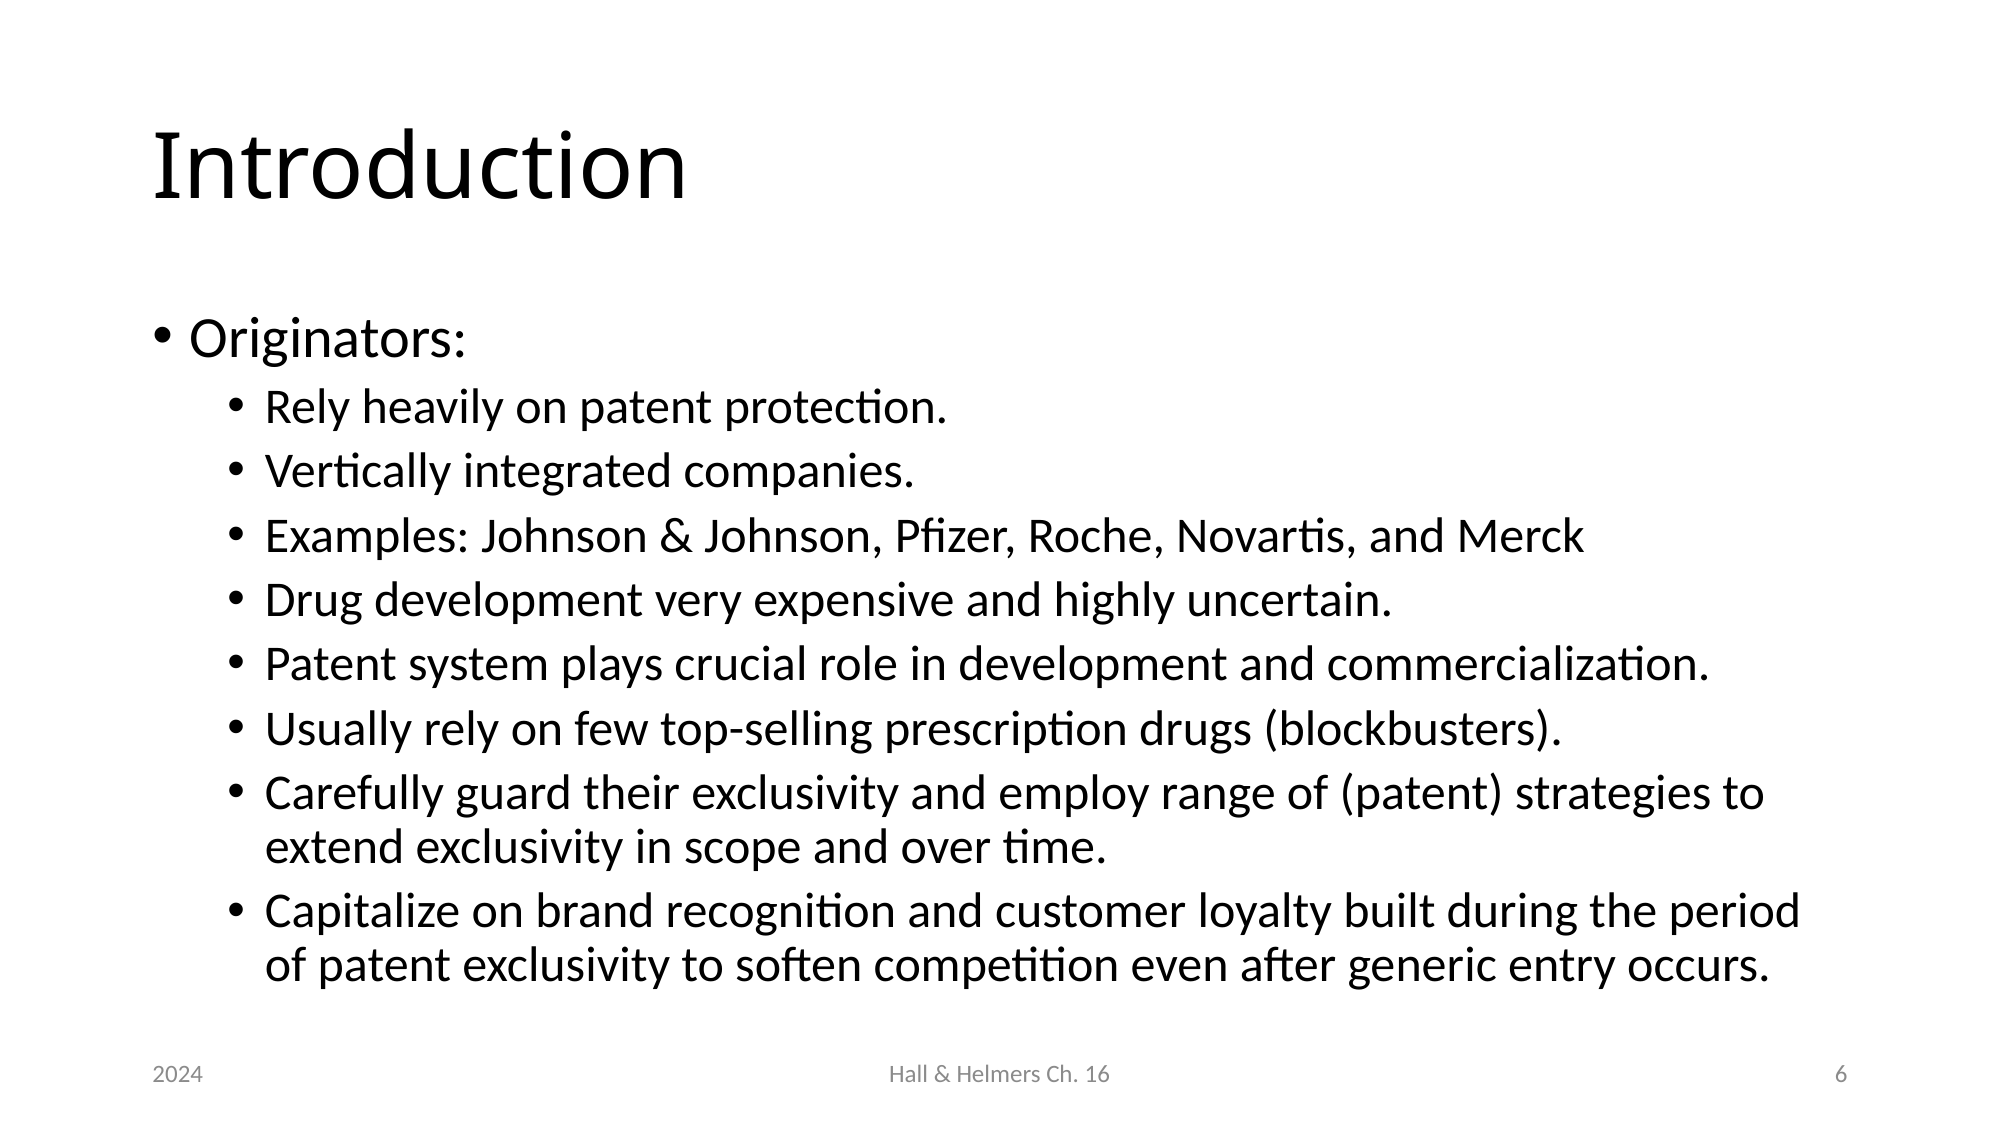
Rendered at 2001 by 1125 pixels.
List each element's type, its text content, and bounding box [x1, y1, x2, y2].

list Originators: Rely heavily on patent protection. Vertically integrated companies. Examples: Johnson & Johnson, Pfizer, Roche, Novartis, and Merck Drug development very expensive and highly uncertain. Patent system plays crucial role in development and commercialization. Usually rely on few top-selling prescription drugs (blockbusters). Carefully guard their exclusivity and employ range of (patent) strategies to extend exclusivity in scope and over time. Capitalize on brand recognition and customer loyalty built during the period of patent exclusivity to soften competition even after generic entry occurs. [137, 299, 1863, 1014]
title Introduction [137, 59, 1863, 278]
slide_number 6 [1412, 1042, 1863, 1103]
footer Hall & Helmers Ch. 16 [662, 1042, 1338, 1103]
slide_number 2024 [137, 1042, 588, 1103]
